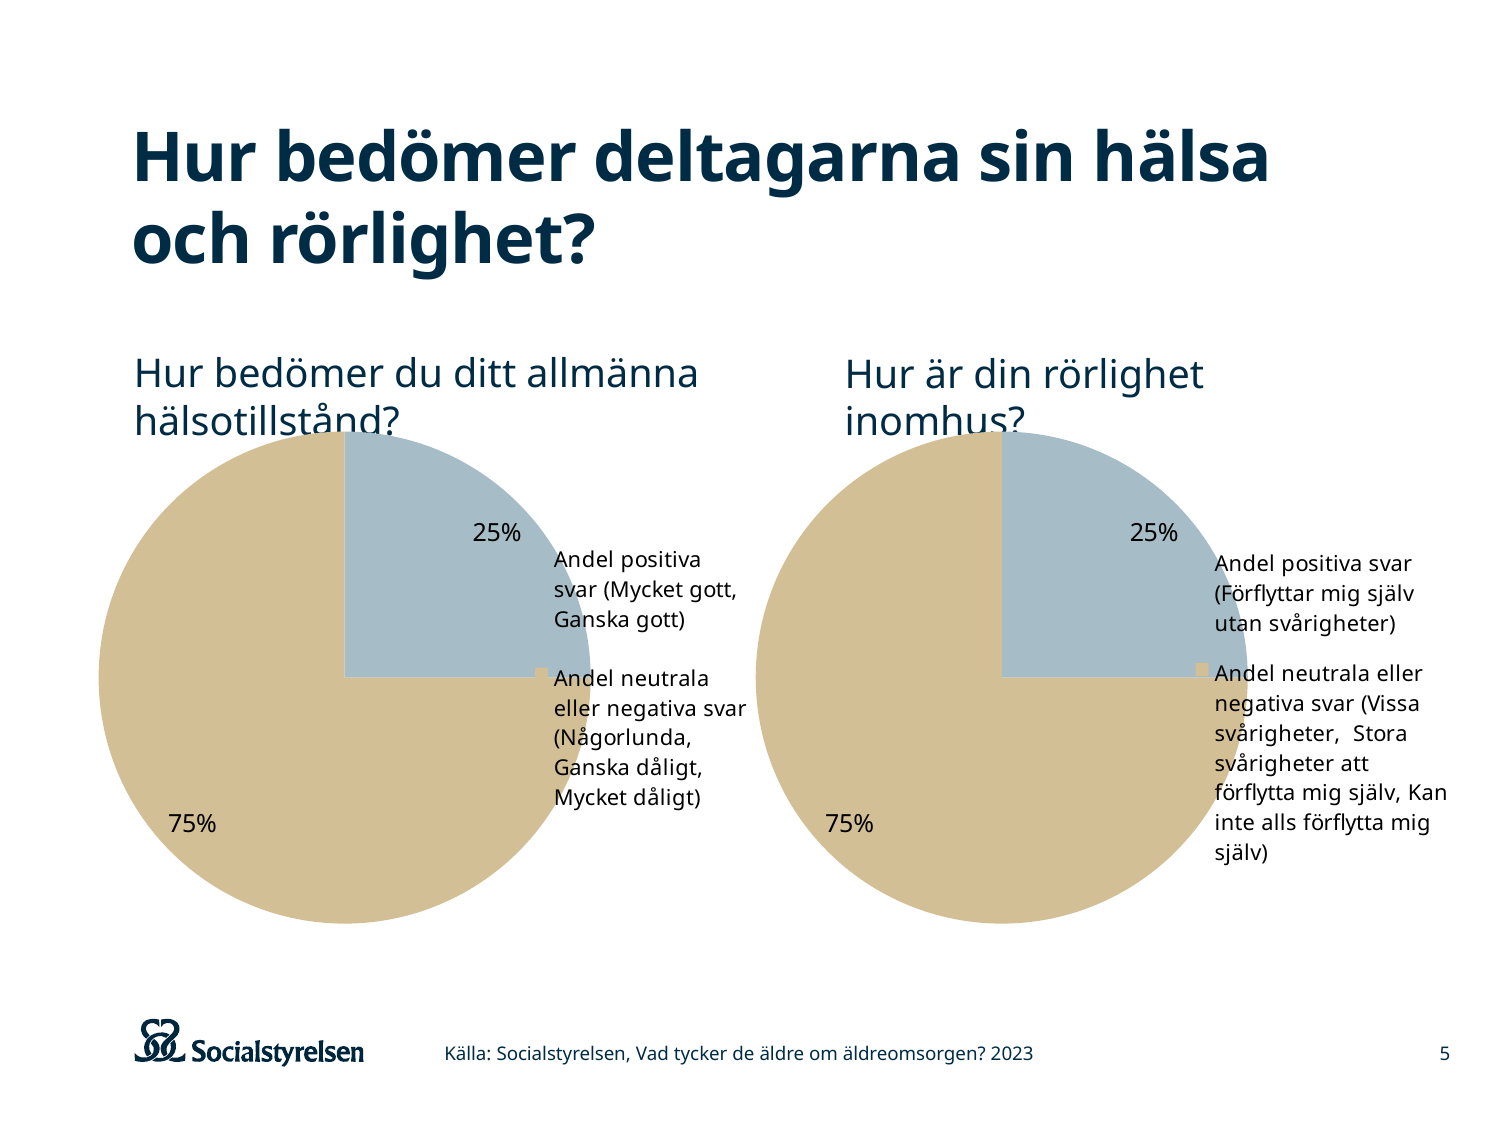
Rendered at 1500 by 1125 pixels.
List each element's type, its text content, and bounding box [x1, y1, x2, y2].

title Hur bedömer deltagarna sin hälsa och rörlighet? [131, 112, 1373, 289]
text_box Hur är din rörlighet inomhus? [829, 341, 1386, 419]
slide_number 5 [1379, 1032, 1451, 1077]
text_box Hur bedömer du ditt allmänna hälsotillstånd? [118, 340, 731, 419]
footer Källa: Socialstyrelsen, Vad tycker de äldre om äldreomsorgen? 2023 [444, 1032, 1110, 1077]
chart [57, 421, 1500, 935]
